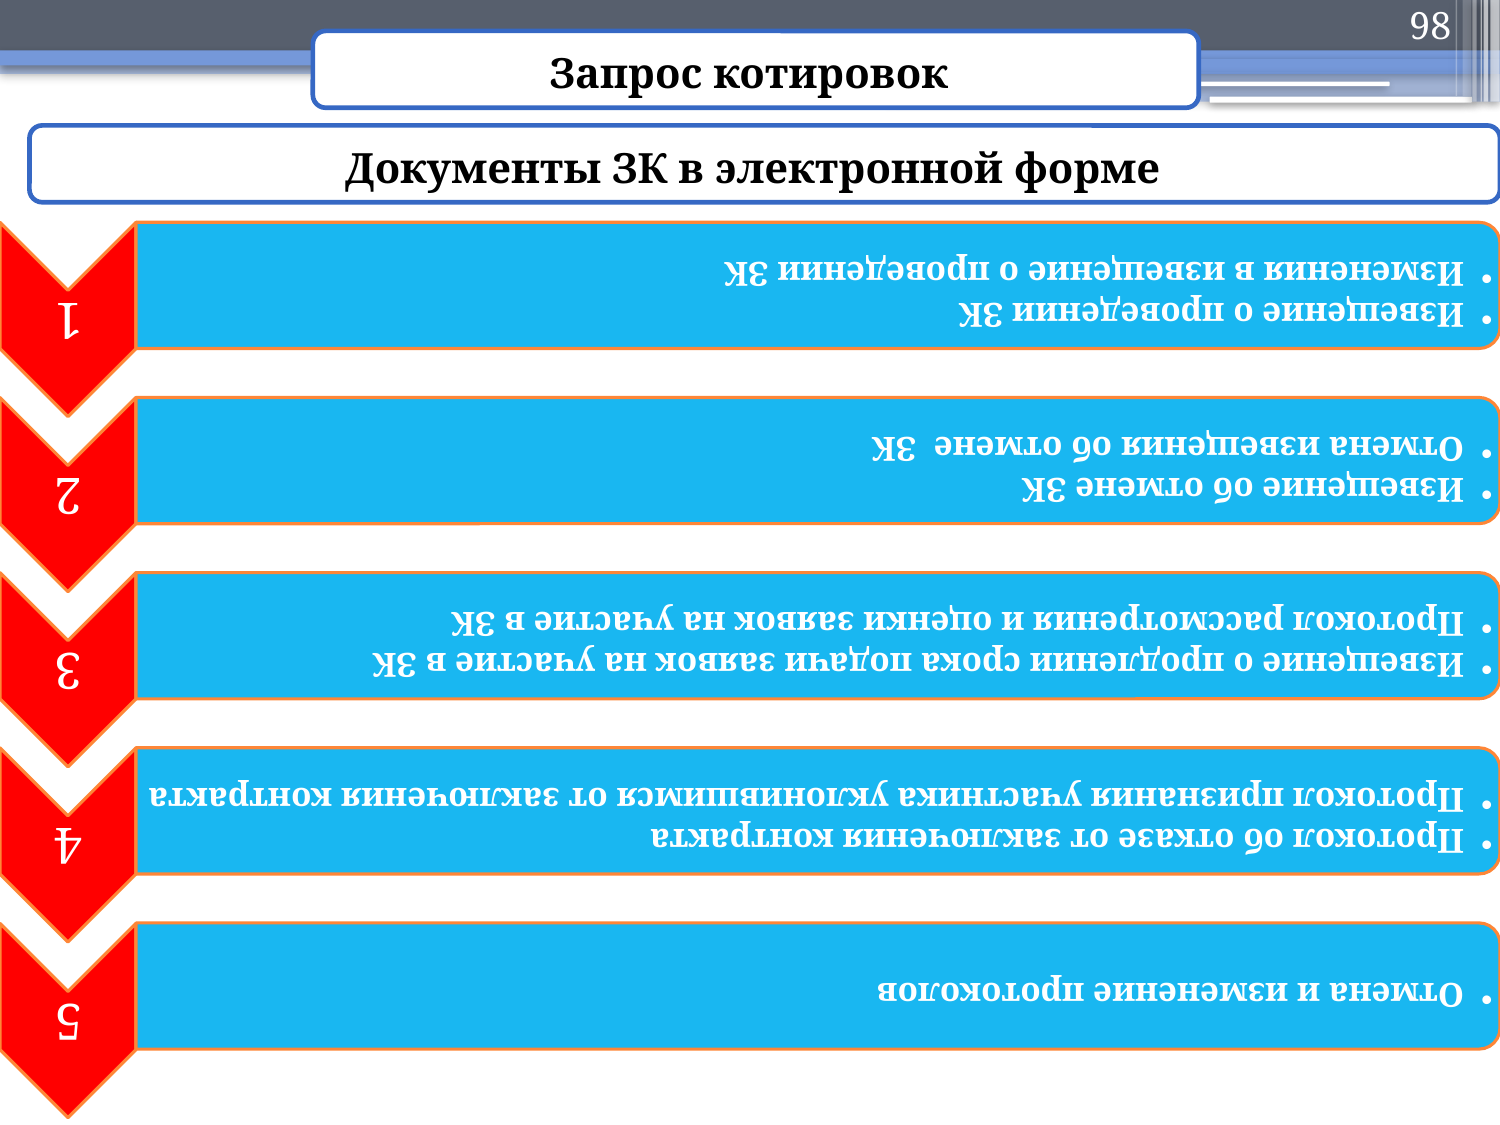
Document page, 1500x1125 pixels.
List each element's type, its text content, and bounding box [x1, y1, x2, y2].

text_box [312, 30, 1200, 114]
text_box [29, 125, 1500, 209]
slide_number 98 [1341, 1, 1466, 61]
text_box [0, 221, 1500, 1118]
